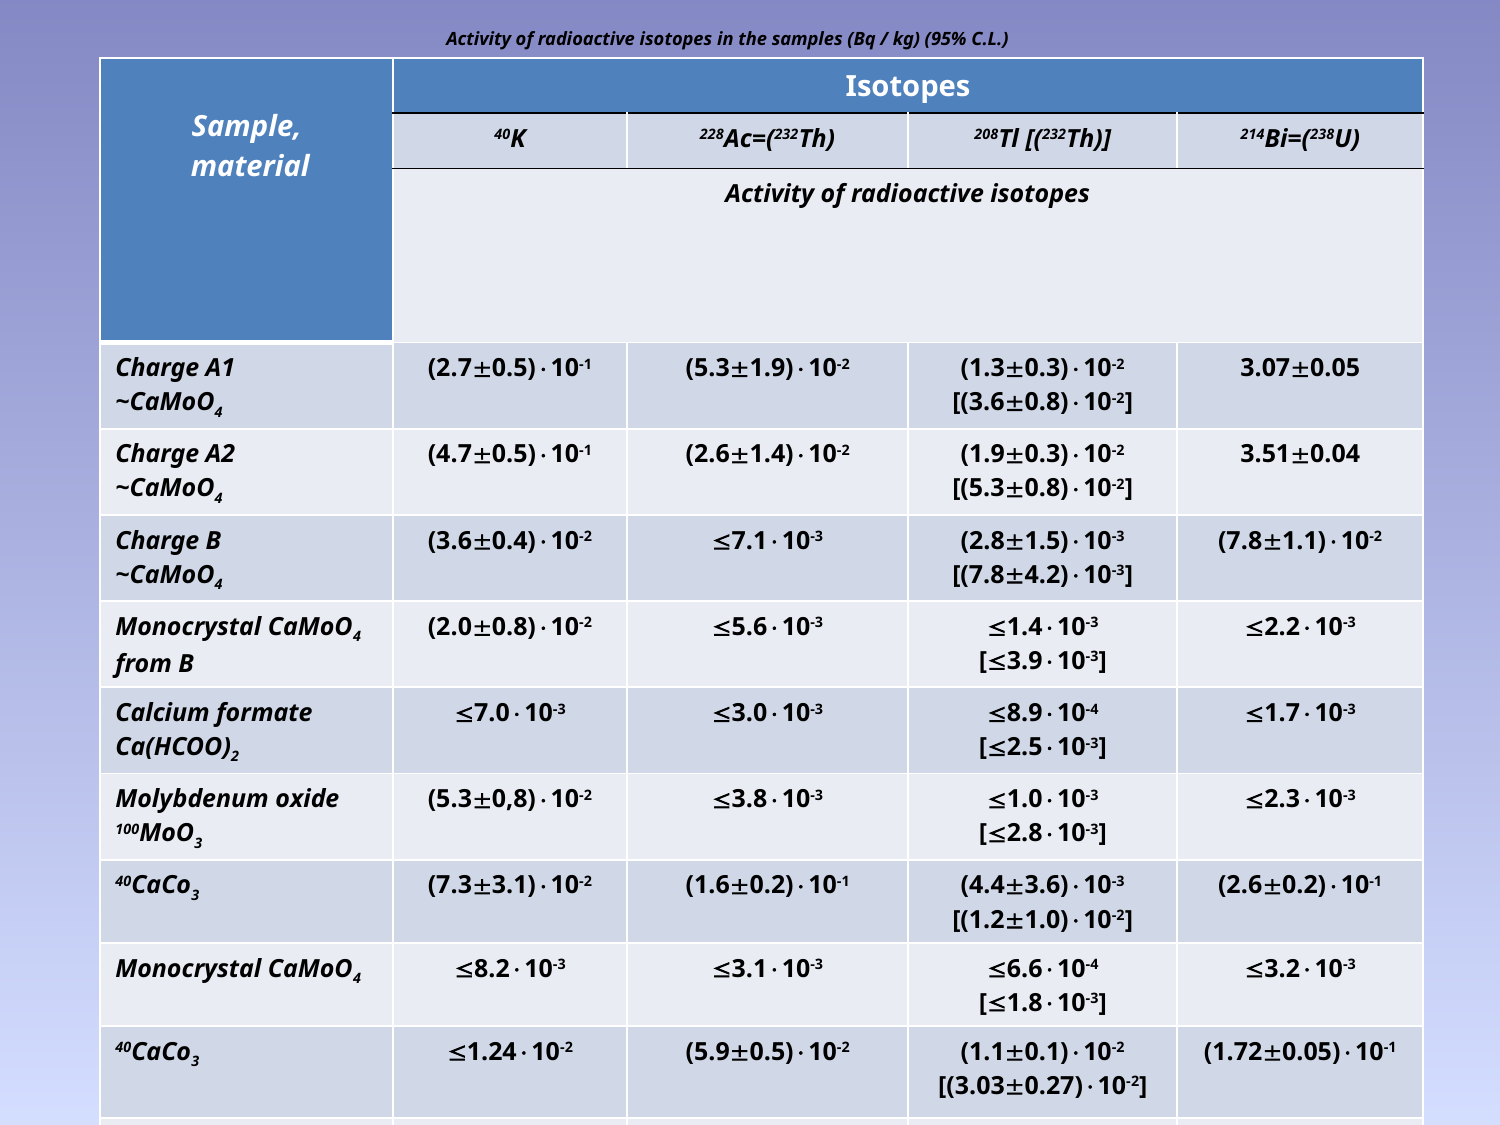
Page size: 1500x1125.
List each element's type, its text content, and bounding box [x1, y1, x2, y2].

table_cell (2.00.8)10-2 [394, 602, 626, 686]
table_cell 3.110-3 [628, 944, 907, 1025]
table_cell (1.90.3)10-2 [(5.30.8)10-2] [909, 430, 1176, 514]
table_cell (3.60.4)10-2 [394, 516, 626, 600]
table_cell 8.910-4 [2.510-3] [909, 688, 1176, 773]
table_cell (1.60.2)10-1 [628, 861, 907, 942]
table_cell Charge B ~CaMoO4 [101, 516, 392, 600]
table_cell (1.60.2)10-2 [1178, 1119, 1422, 1125]
table_cell Monocrystal CaMoO4 [101, 1119, 392, 1125]
table_header Sample, material [101, 59, 392, 340]
table_cell (7.81.1)10-2 [1178, 516, 1422, 600]
table_cell 7,8010-4 [2.1510-3] [909, 1119, 1176, 1125]
table_cell 3.070.05 [1178, 343, 1422, 428]
table_cell 3.2810-3 [628, 1119, 907, 1125]
table_cell 5.610-3 [628, 602, 907, 686]
table_cell Monocrystal CaMoO4 from B [101, 602, 392, 686]
table_cell Charge A2 ~CaMoO4 [101, 430, 392, 514]
table_cell 3.510.04 [1178, 430, 1422, 514]
table_header Isotopes [394, 59, 1422, 112]
table_cell 214Bi=(238U) [1178, 114, 1422, 168]
table_cell 208Tl [(232Th)] [909, 114, 1176, 168]
table_cell Charge A1 ~CaMoO4 [101, 345, 392, 428]
table_cell 3.210-3 [1178, 944, 1422, 1025]
table_cell Calcium formate Ca(HCOO)2 [101, 688, 392, 773]
table_cell (5.30,8)10-2 [394, 774, 626, 859]
table_cell (5.31.9)10-2 [628, 343, 907, 428]
table_cell Activity of radioactive isotopes [394, 169, 1422, 342]
table_cell (4.70.5)10-1 [394, 430, 626, 514]
table_cell (2.70.5)10-1 [394, 343, 626, 428]
table_cell (2.60.2)10-1 [1178, 861, 1422, 942]
table_cell (2.81.5)10-3 [(7.84.2)10-3] [909, 516, 1176, 600]
table_cell 1.010-3 [2.810-3] [909, 774, 1176, 859]
table_cell Monocrystal CaMoO4 [101, 944, 392, 1025]
table_cell 1.710-3 [1178, 688, 1422, 773]
table_cell 3.010-3 [628, 688, 907, 773]
title Activity of radioactive isotopes in the samples (Bq / kg) (95% C.L.) [53, 19, 1404, 79]
table_cell 3.810-3 [628, 774, 907, 859]
table_cell 2.210-3 [1178, 602, 1422, 686]
table_cell 228Ac=(232Th) [628, 114, 907, 168]
table_cell (1.720.05)10-1 [1178, 1027, 1422, 1117]
table_cell 8.210-3 [394, 944, 626, 1025]
table_cell 6.610-4 [1.810-3] [909, 944, 1176, 1025]
table_cell (4.43.6)10-3 [(1.21.0)10-2] [909, 861, 1176, 942]
table_cell 1.2410-2 [394, 1027, 626, 1117]
table_cell 40CaCo3 [101, 1027, 392, 1117]
table_cell (2.61.4)10-2 [628, 430, 907, 514]
table_cell (5.90.5)10-2 [628, 1027, 907, 1117]
table_cell Molybdenum oxide 100MoO3 [101, 774, 392, 859]
table_cell 7.010-3 [394, 688, 626, 773]
table_cell (1.10.1)10-2 [(3.030.27)10-2] [909, 1027, 1176, 1117]
table_cell (1.30.3)10-2 [(3.60.8)10-2] [909, 343, 1176, 428]
table_cell 40K [394, 114, 626, 168]
table_cell 40CaCo3 [101, 861, 392, 942]
table_cell 7.110-3 [628, 516, 907, 600]
table_cell 2.310-3 [1178, 774, 1422, 859]
table_cell (7.33.1)10-2 [394, 861, 626, 942]
table_cell (1.20.6)10-2 [394, 1119, 626, 1125]
table_cell 1.410-3 [3.910-3] [909, 602, 1176, 686]
